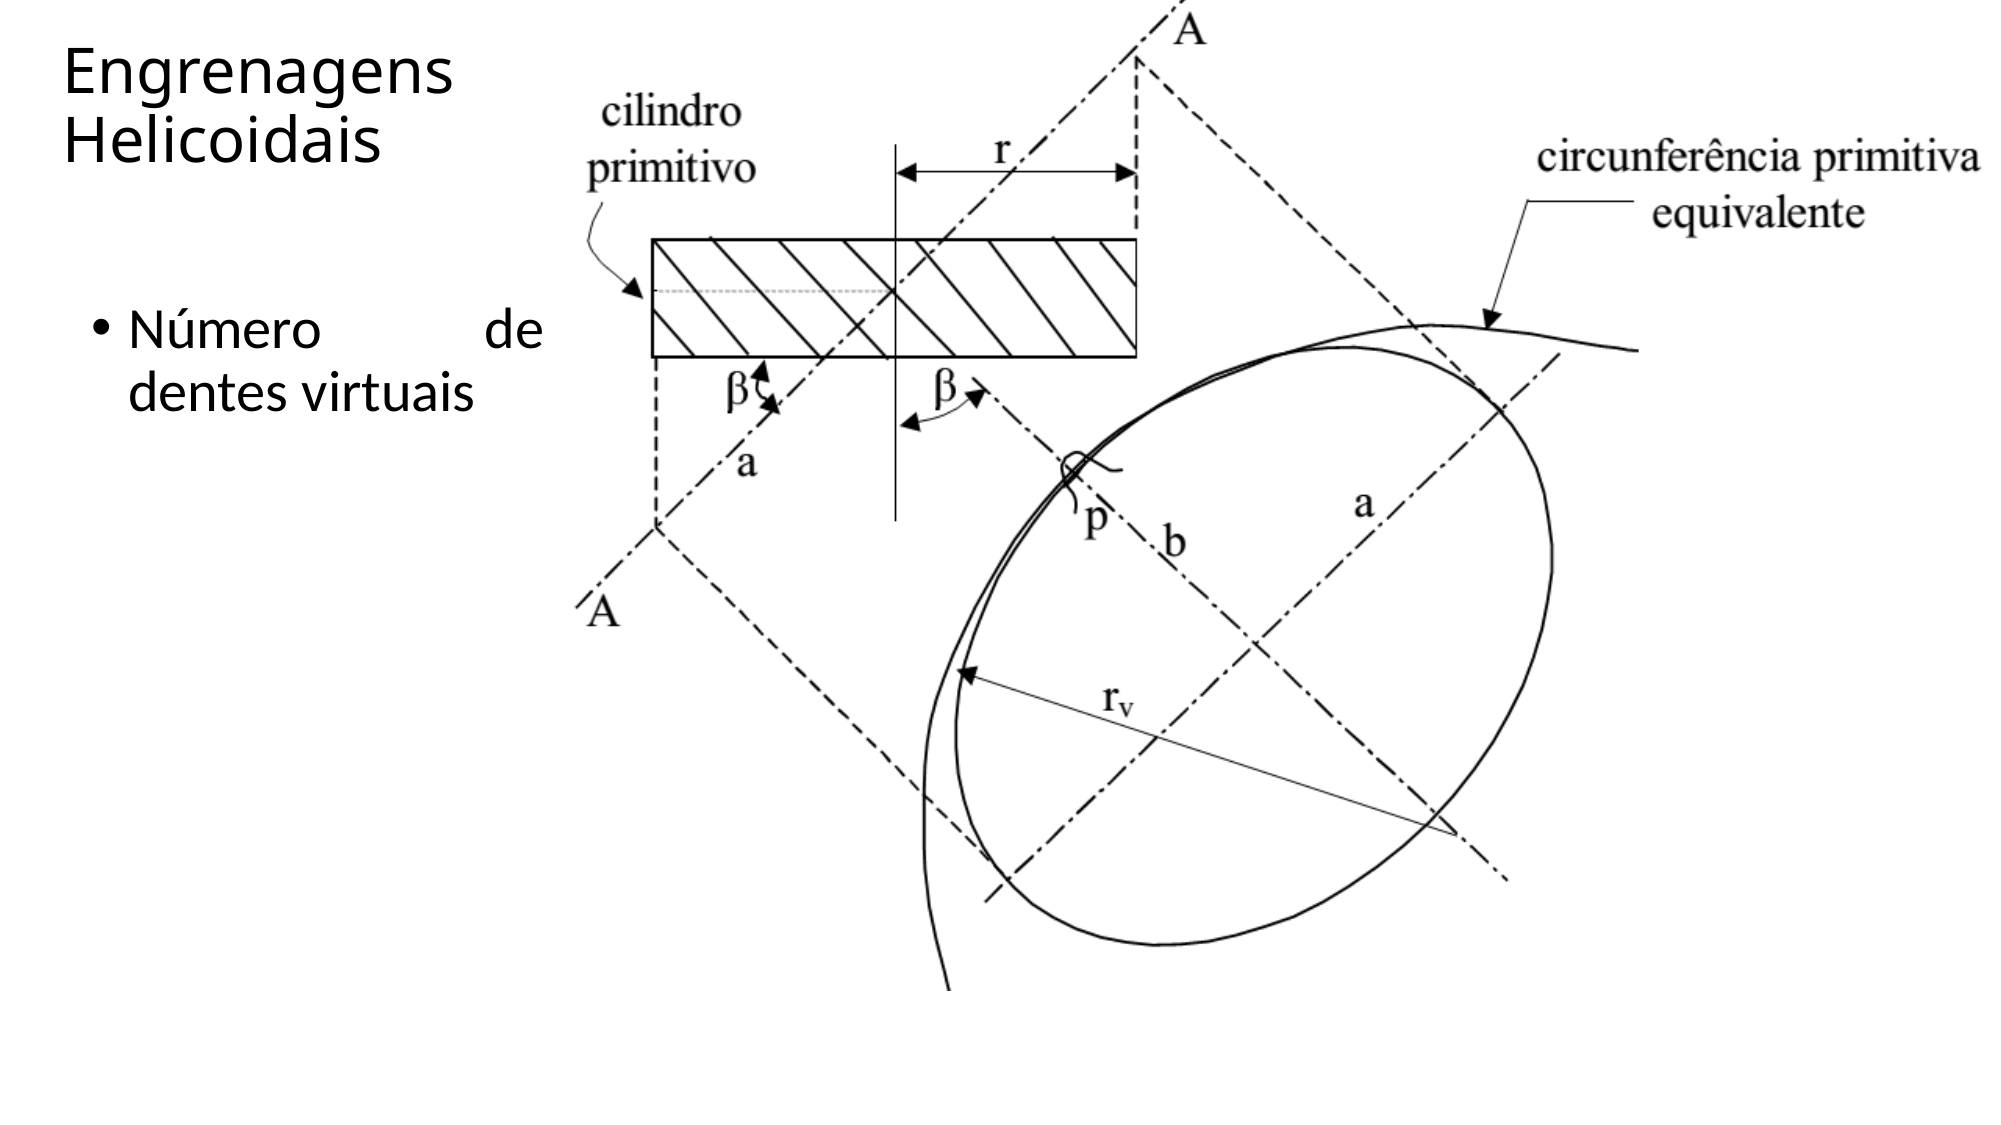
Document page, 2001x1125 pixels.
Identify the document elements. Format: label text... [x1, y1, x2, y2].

list Número de dentes virtuais [76, 290, 560, 1066]
title Engrenagens Helicoidais [47, 31, 559, 185]
picture [559, 0, 2000, 991]
